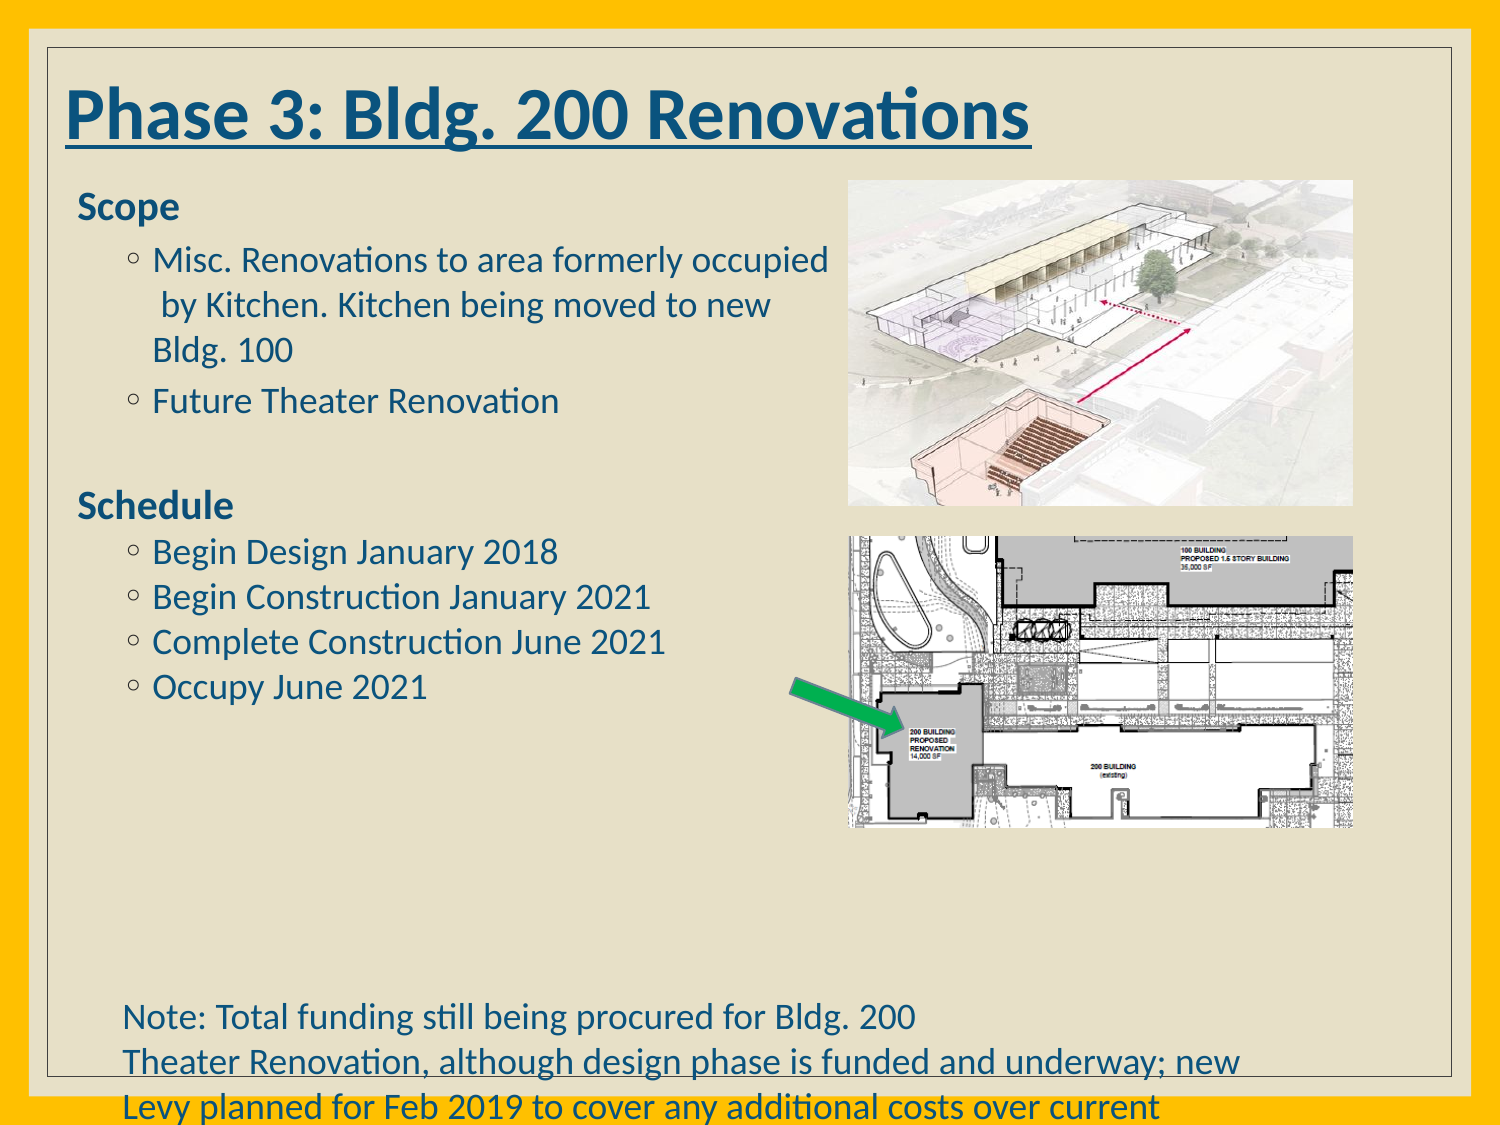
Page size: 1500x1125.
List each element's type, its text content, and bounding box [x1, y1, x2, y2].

text_box [788, 676, 842, 715]
picture [848, 536, 1353, 828]
picture [848, 180, 1353, 506]
list Scope Misc. Renovations to area formerly occupied by Kitchen. Kitchen being moved to new Bldg. 100 Future Theater Renovation Schedule Begin Design January 2018 Begin Construction January 2021 Complete Construction June 2021 Occupy June 2021 Note: Total funding still being procured for Bldg. 200 Theater Renovation, although design phase is funded and underway; new Levy planned for Feb 2019 to cover any additional costs over current [62, 171, 1316, 1125]
title Phase 3: Bldg. 200 Renovations [50, 60, 1450, 172]
